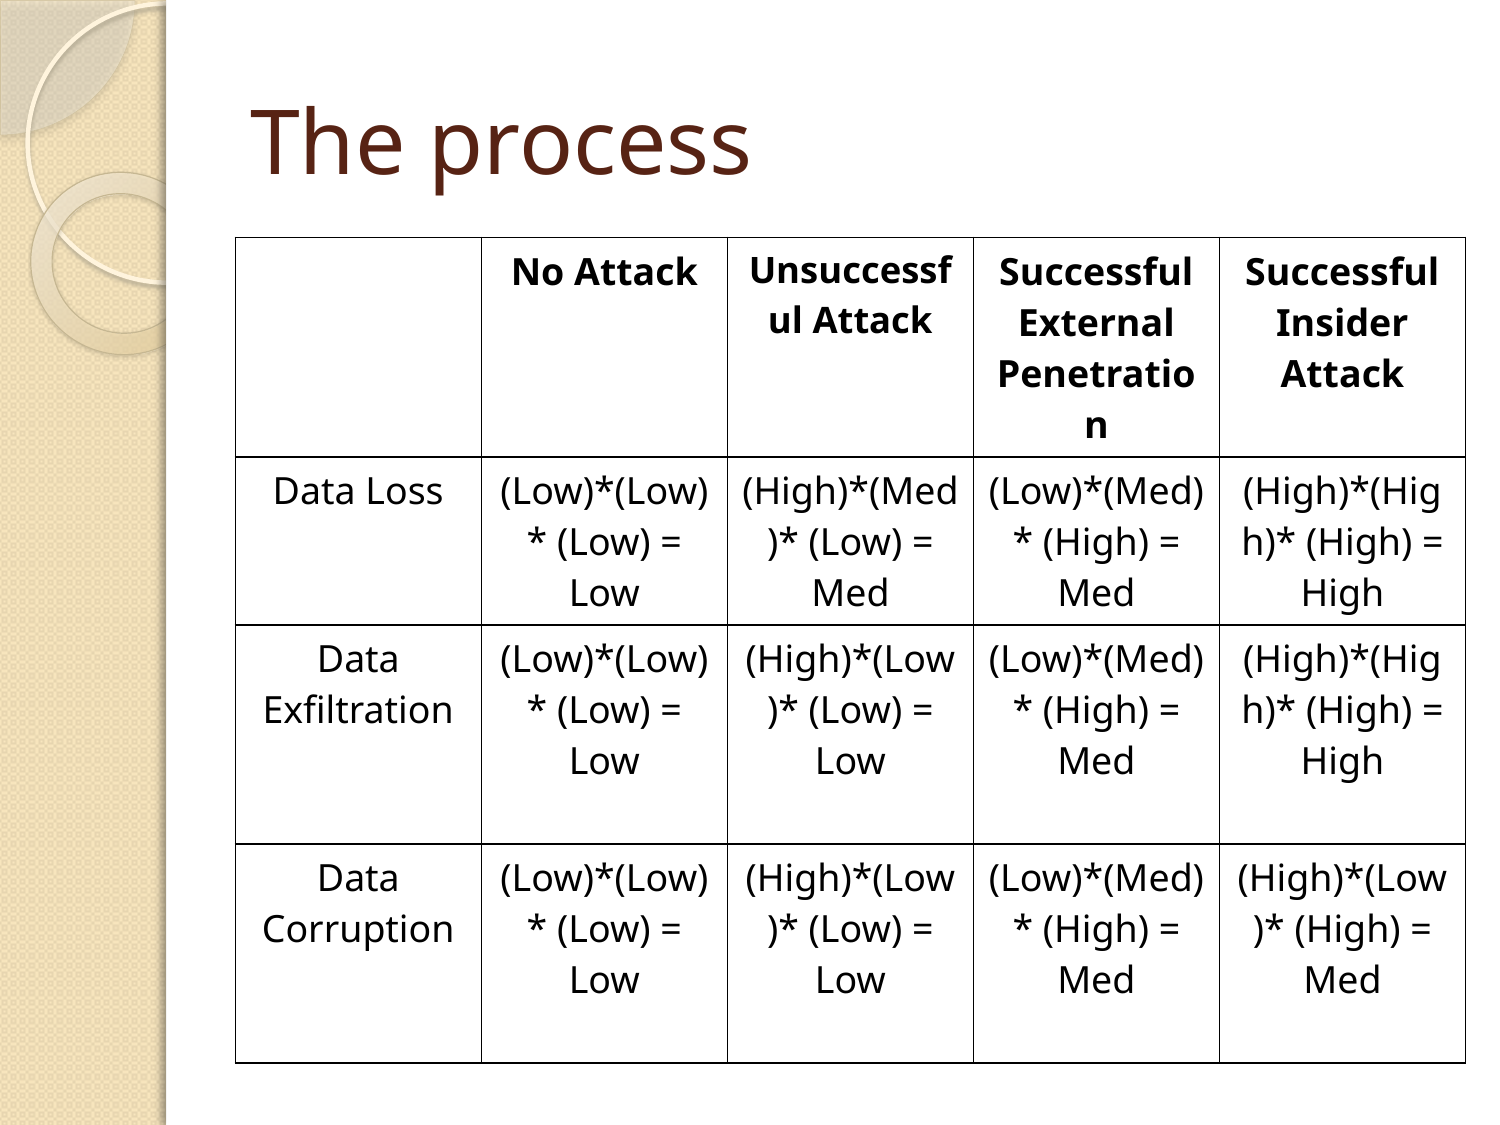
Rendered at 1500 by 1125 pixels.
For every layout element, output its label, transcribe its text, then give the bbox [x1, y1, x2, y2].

table_cell (High)*(High)* (High) = High [1220, 458, 1465, 624]
table_cell (High)*(Low)* (Low) = Low [728, 845, 973, 1062]
table_header Unsuccessful Attack [728, 238, 973, 456]
table_cell Data Loss [236, 458, 481, 624]
table_cell (High)*(High)* (High) = High [1220, 626, 1465, 843]
table_cell (Low)*(Low)* (Low) = Low [482, 458, 727, 624]
title The process [235, 45, 1466, 233]
table_cell (High)*(Low)* (Low) = Low [728, 626, 973, 843]
table_cell Data Corruption [236, 845, 481, 1062]
table_cell (High)*(Low)* (High) = Med [1220, 845, 1465, 1062]
table_cell (High)*(Med)* (Low) = Med [728, 458, 973, 624]
table_cell (Low)*(Low)* (Low) = Low [482, 845, 727, 1062]
table_cell (Low)*(Med)* (High) = Med [974, 845, 1219, 1062]
table_cell (Low)*(Med)* (High) = Med [974, 458, 1219, 624]
table_cell (Low)*(Med)* (High) = Med [974, 626, 1219, 843]
table_header Successful External Penetration [974, 238, 1219, 456]
table_header Successful Insider Attack [1220, 238, 1465, 456]
table_header No Attack [482, 238, 727, 456]
table_header [236, 238, 481, 456]
table_cell (Low)*(Low)* (Low) = Low [482, 626, 727, 843]
table_cell Data Exfiltration [236, 626, 481, 843]
